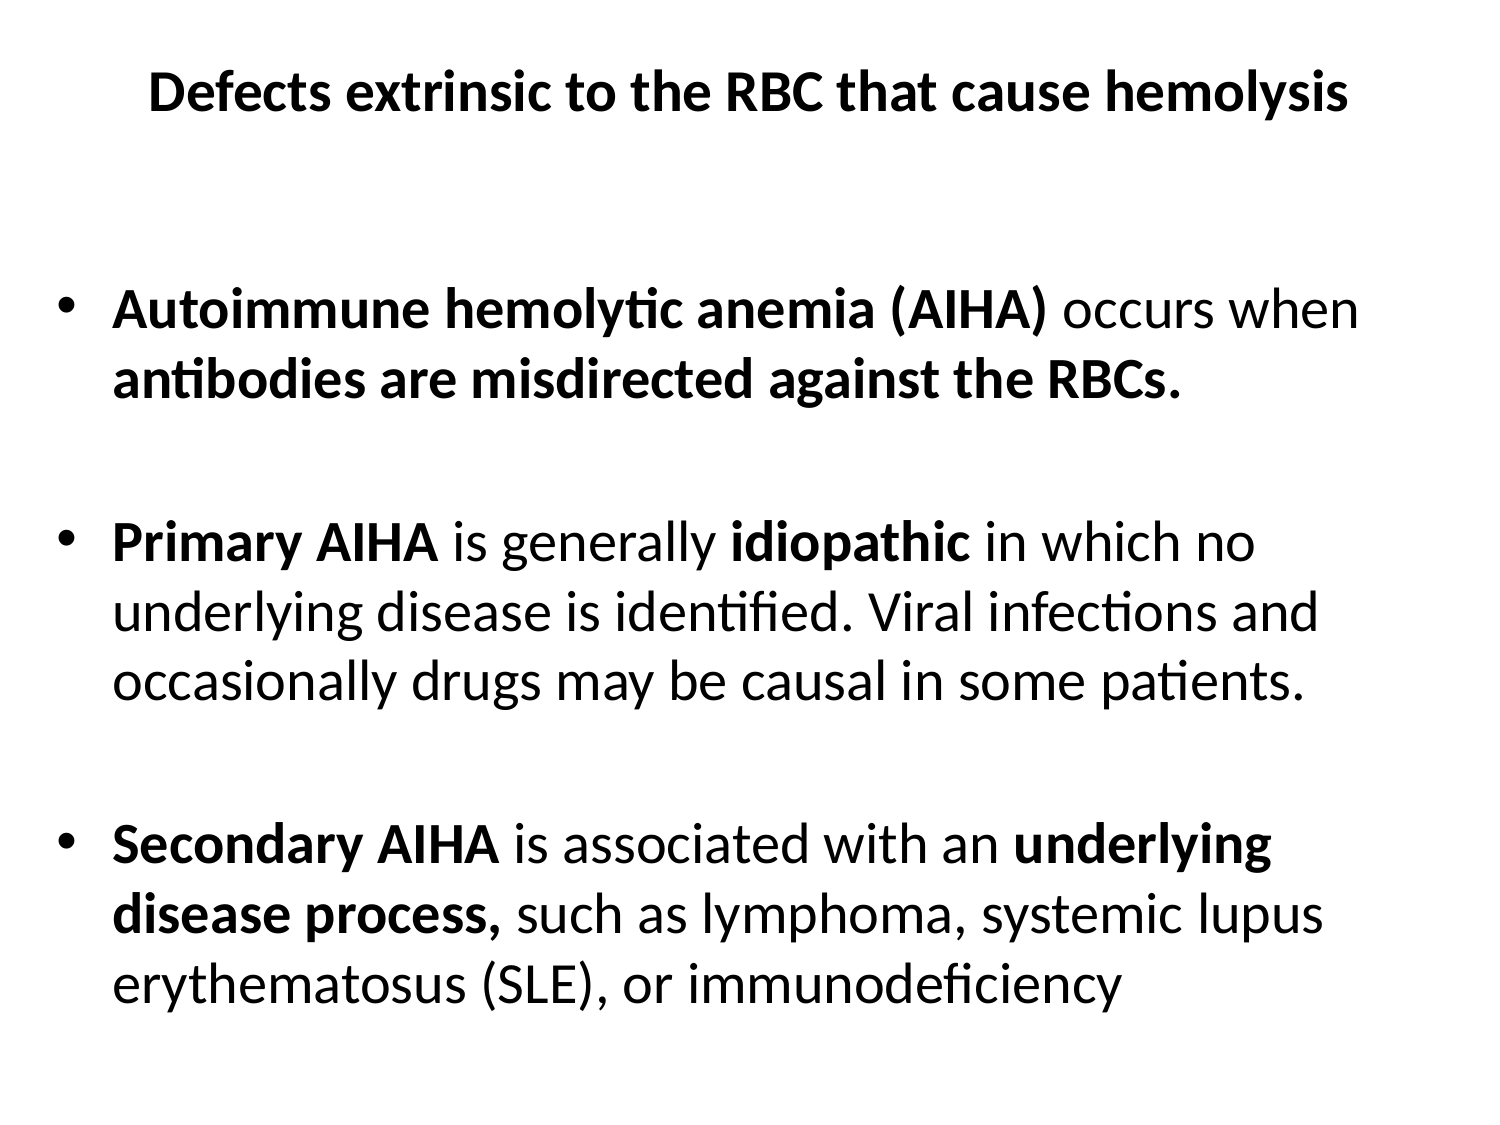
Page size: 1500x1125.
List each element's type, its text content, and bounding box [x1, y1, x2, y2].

title Defects extrinsic to the RBC that cause hemolysis [75, 45, 1425, 233]
list Autoimmune hemolytic anemia (AIHA) occurs when antibodies are misdirected against the RBCs. Primary AIHA is generally idiopathic in which no underlying disease is identified. Viral infections and occasionally drugs may be causal in some patients. Secondary AIHA is associated with an underlying disease process, such as lymphoma, systemic lupus erythematosus (SLE), or immunodeficiency [41, 262, 1459, 1083]
